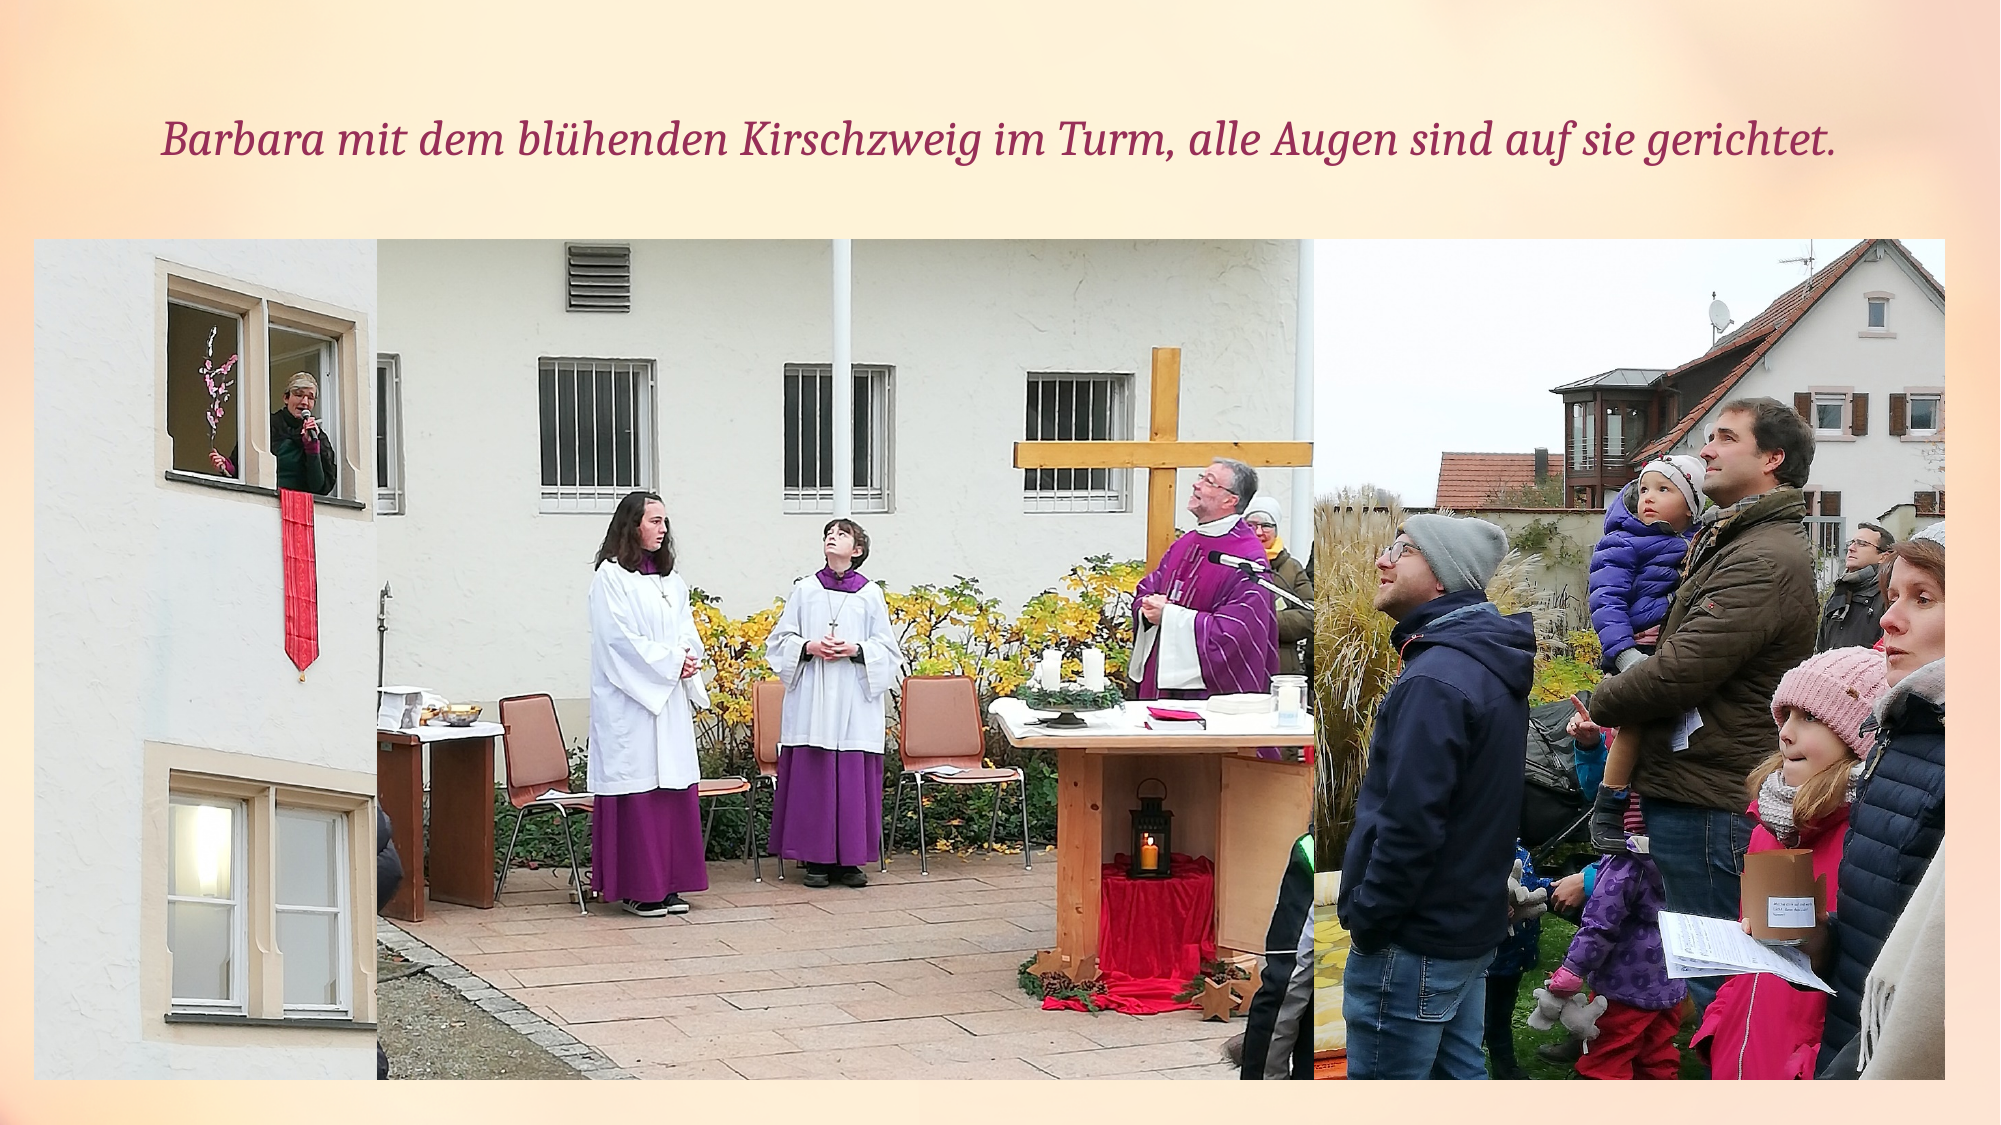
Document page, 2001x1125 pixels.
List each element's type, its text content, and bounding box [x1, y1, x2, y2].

title Barbara mit dem blühenden Kirschzweig im Turm, alle Augen sind auf sie gerichtet. [54, 75, 1945, 174]
picture [0, 0, 2001, 1125]
